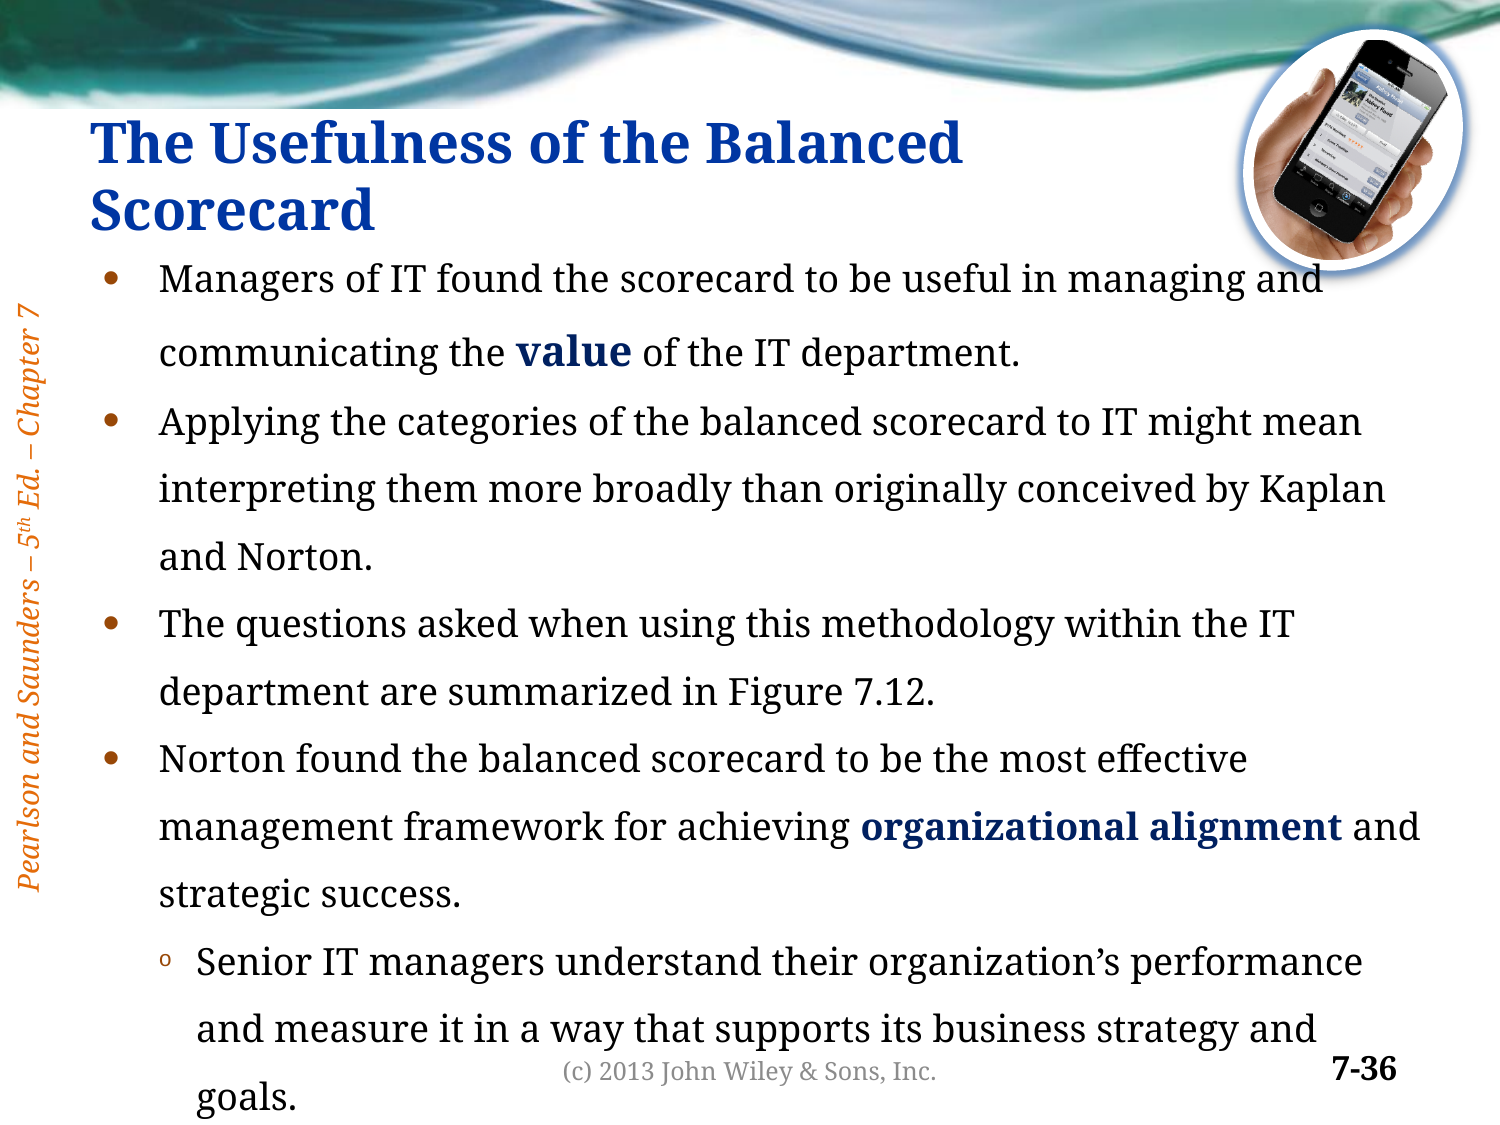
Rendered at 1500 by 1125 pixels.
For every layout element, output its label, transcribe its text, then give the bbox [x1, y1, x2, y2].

picture [1278, 40, 1452, 205]
picture [0, 0, 1500, 109]
title The Usefulness of the Balanced Scorecard [75, 99, 1425, 250]
list Managers of IT found the scorecard to be useful in managing and communicating the value of the IT department. Applying the categories of the balanced scorecard to IT might mean interpreting them more broadly than originally conceived by Kaplan and Norton. The questions asked when using this methodology within the IT department are summarized in Figure 7.12. Norton found the balanced scorecard to be the most effective management framework for achieving organizational alignment and strategic success. Senior IT managers understand their organization’s performance and measure it in a way that supports its business strategy and goals. [87, 224, 1438, 1063]
footer (c) 2013 John Wiley & Sons, Inc. [512, 1042, 988, 1103]
